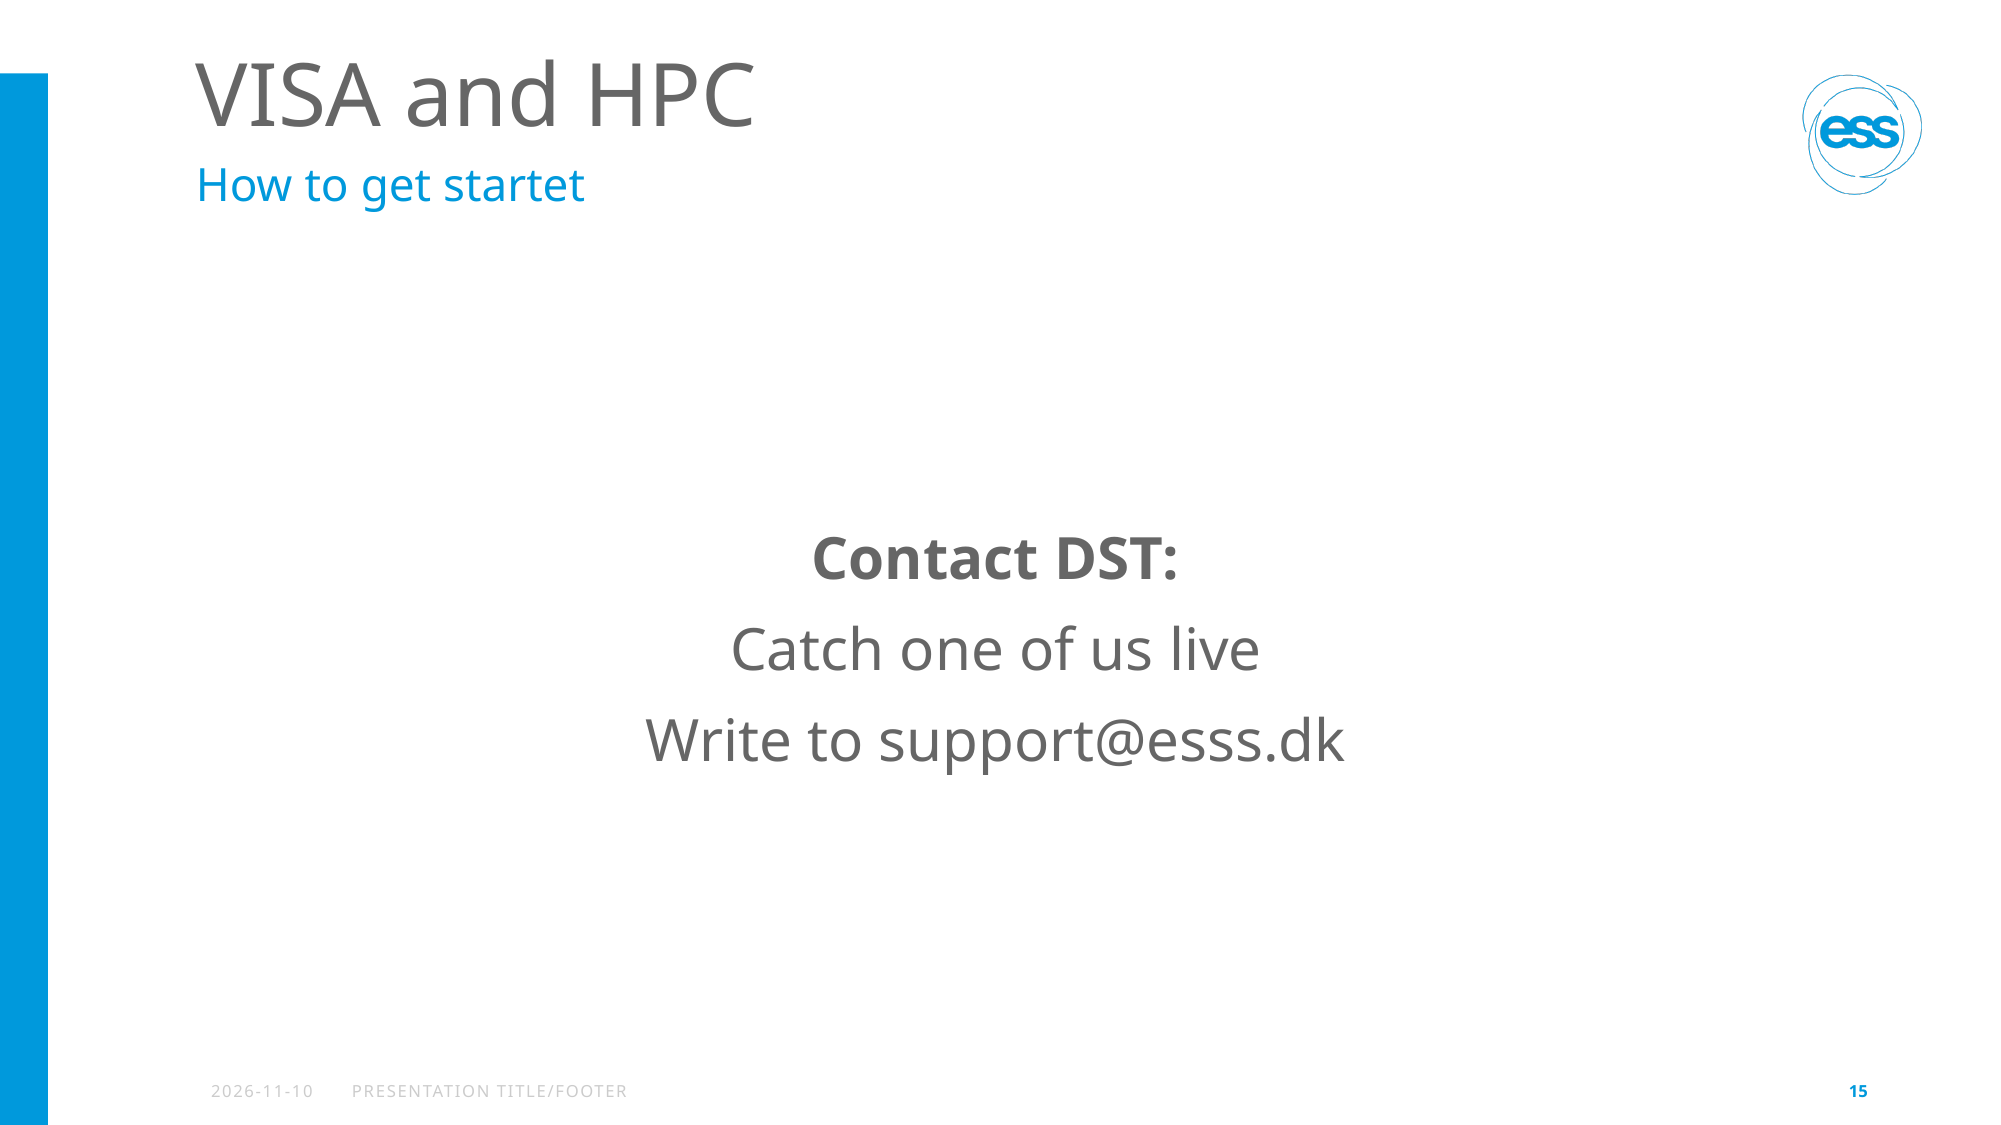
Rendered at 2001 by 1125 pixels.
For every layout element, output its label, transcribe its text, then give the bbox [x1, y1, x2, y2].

list How to get startet [181, 152, 1717, 236]
slide_number 15 [1432, 1062, 1883, 1123]
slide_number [196, 1062, 333, 1123]
footer PRESENTATION TITLE/FOOTER [336, 1062, 1046, 1123]
list Contact DST: Catch one of us live Write to support@esss.dk [112, 256, 1865, 1039]
title VISA and HPC [181, 43, 1717, 152]
